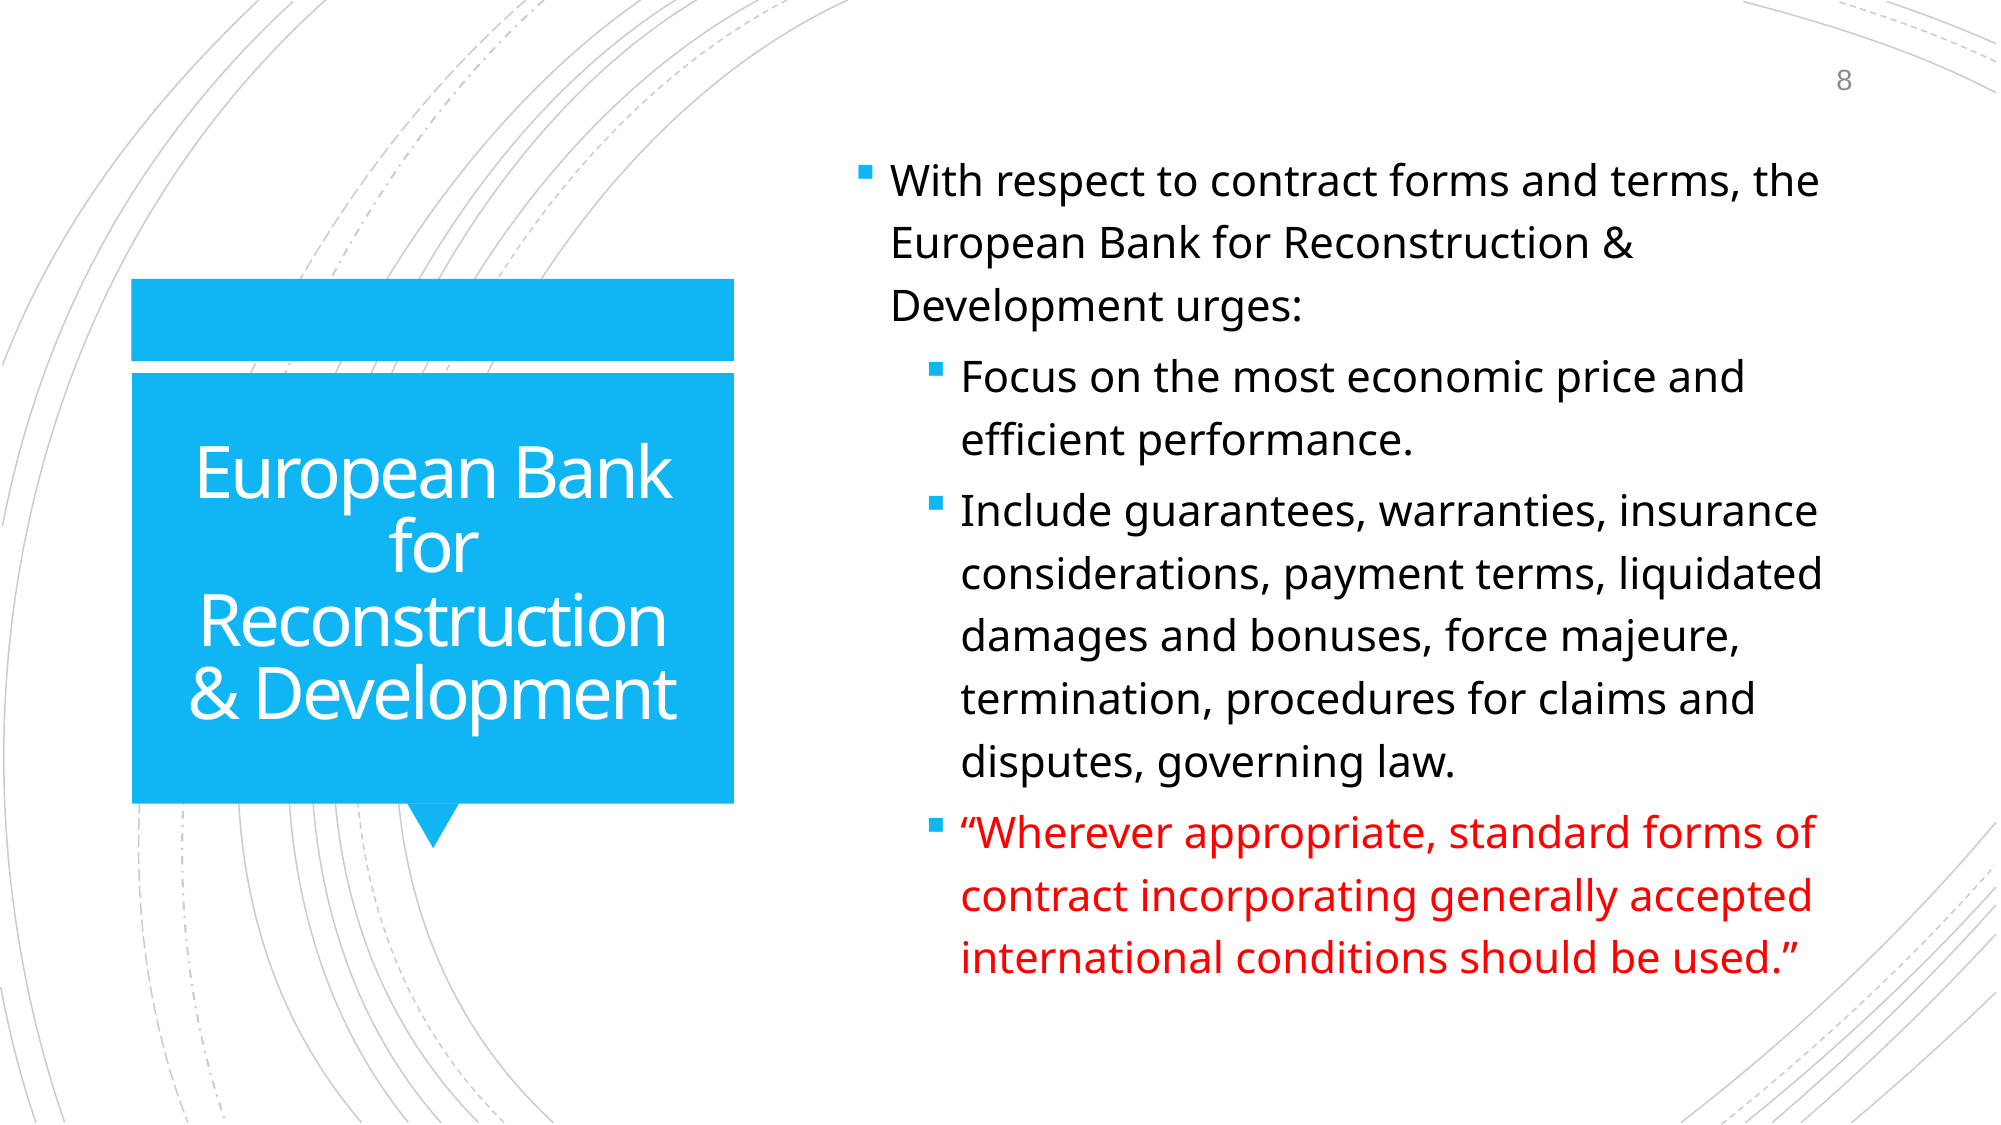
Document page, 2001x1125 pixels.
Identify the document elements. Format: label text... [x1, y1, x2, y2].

slide_number 8 [1717, 52, 1868, 105]
list With respect to contract forms and terms, the European Bank for Reconstruction & Development urges: Focus on the most economic price and efficient performance. Include guarantees, warranties, insurance considerations, payment terms, liquidated damages and bonuses, force majeure, termination, procedures for claims and disputes, governing law. “Wherever appropriate, standard forms of contract incorporating generally accepted international conditions should be used.” [839, 131, 1871, 993]
title European Bank for Reconstruction & Development [145, 385, 720, 789]
